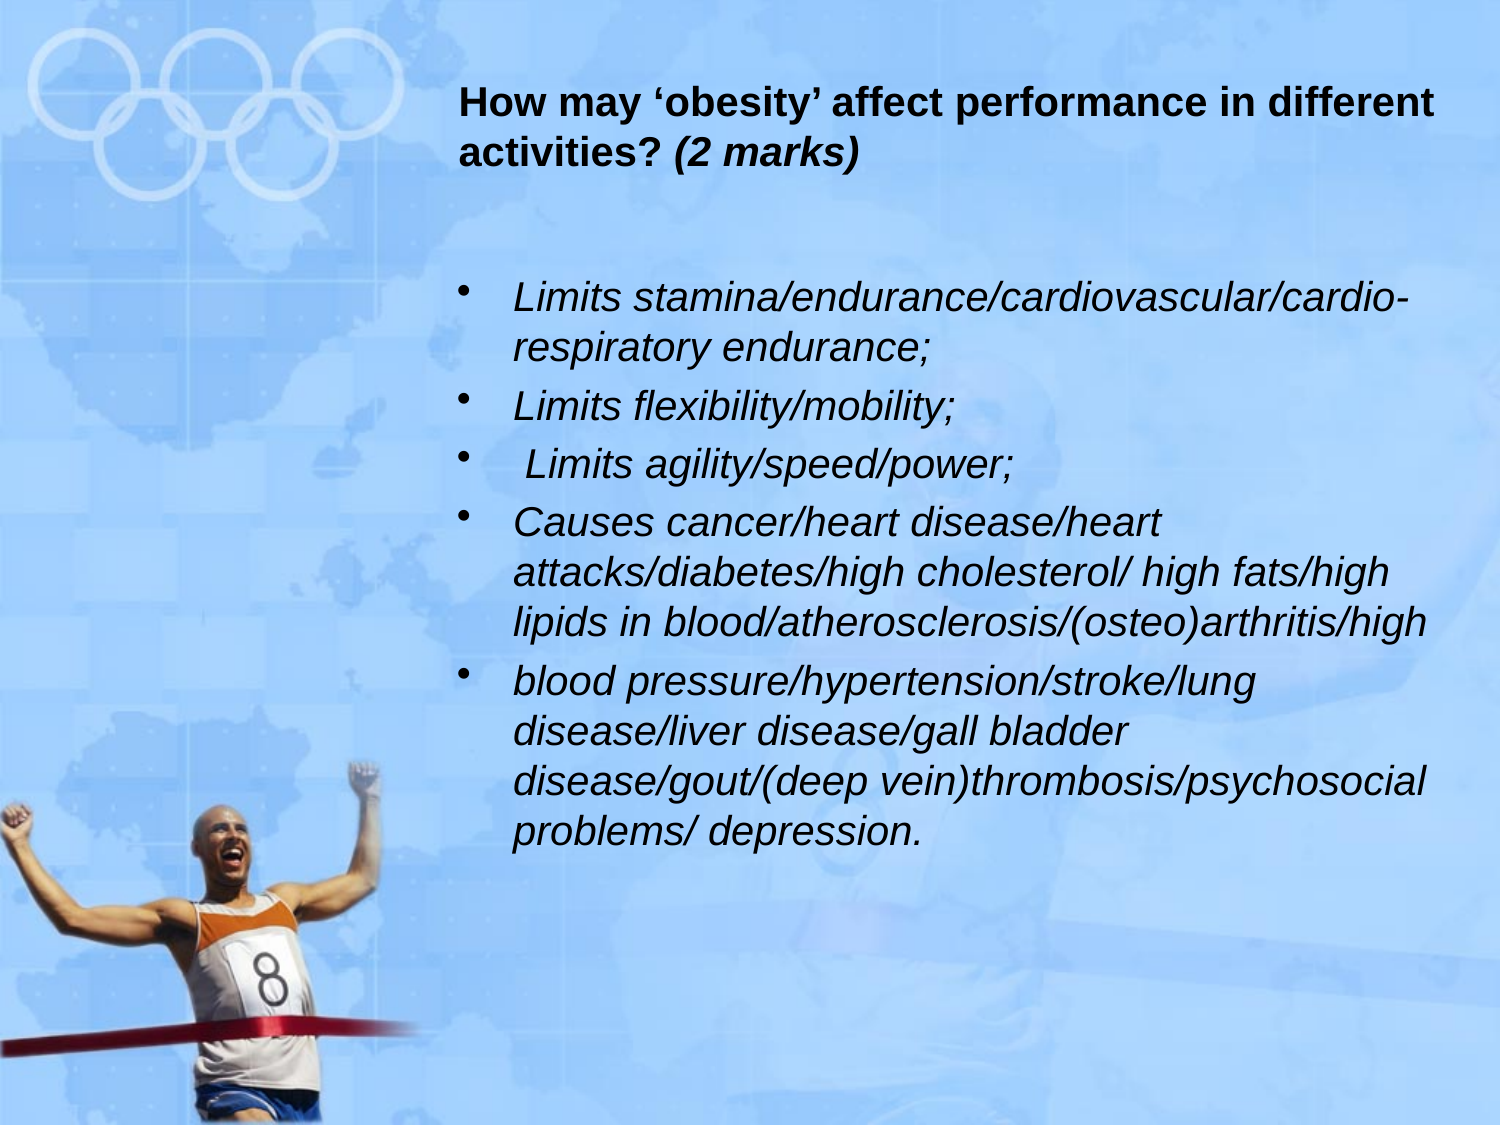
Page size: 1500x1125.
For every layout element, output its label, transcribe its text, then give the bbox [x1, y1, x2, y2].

title How may ‘obesity’ affect performance in different activities? (2 marks) [443, 45, 1480, 233]
list Limits stamina/endurance/cardiovascular/cardio- respiratory endurance; Limits flexibility/mobility; Limits agility/speed/power; Causes cancer/heart disease/heart attacks/diabetes/high cholesterol/ high fats/high lipids in blood/atherosclerosis/(osteo)arthritis/high blood pressure/hypertension/stroke/lung disease/liver disease/gall bladder disease/gout/(deep vein)thrombosis/psychosocial problems/ depression. [441, 262, 1480, 1005]
picture [0, 0, 1500, 1125]
